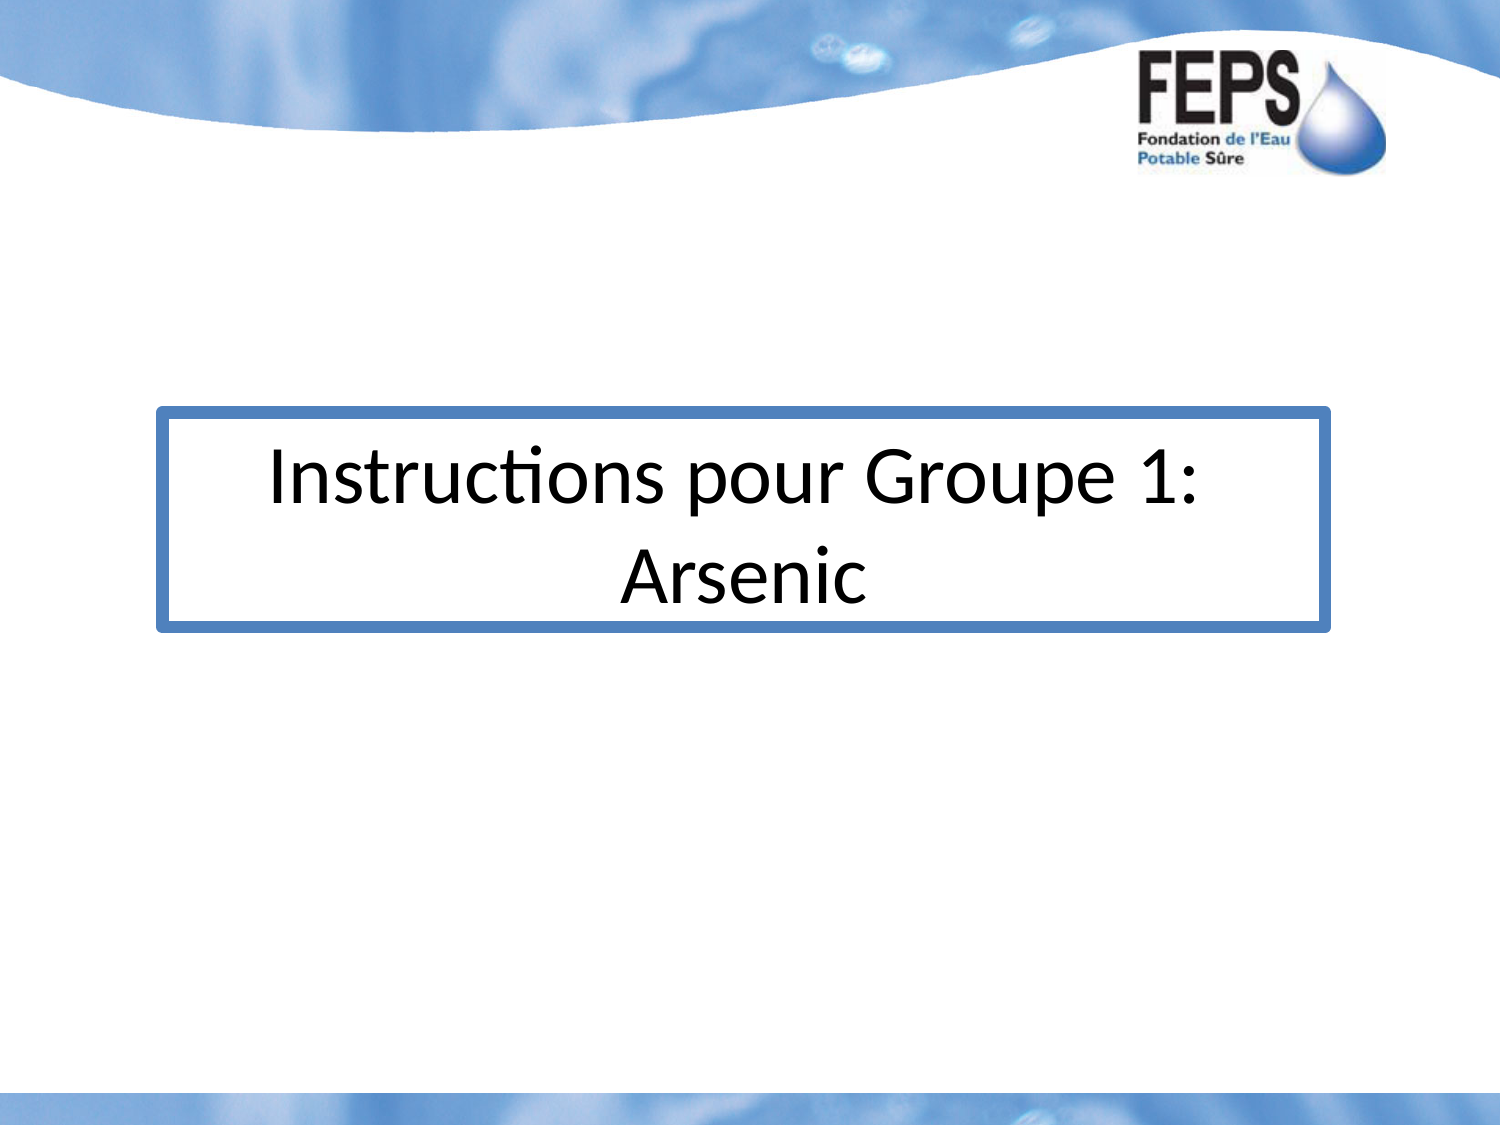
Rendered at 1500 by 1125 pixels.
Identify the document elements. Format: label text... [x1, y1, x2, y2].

title [99, 183, 1375, 825]
picture [0, 0, 1500, 177]
text_box Instructions pour Groupe 1: Arsenic [160, 410, 1327, 629]
picture [0, 1093, 1500, 1125]
